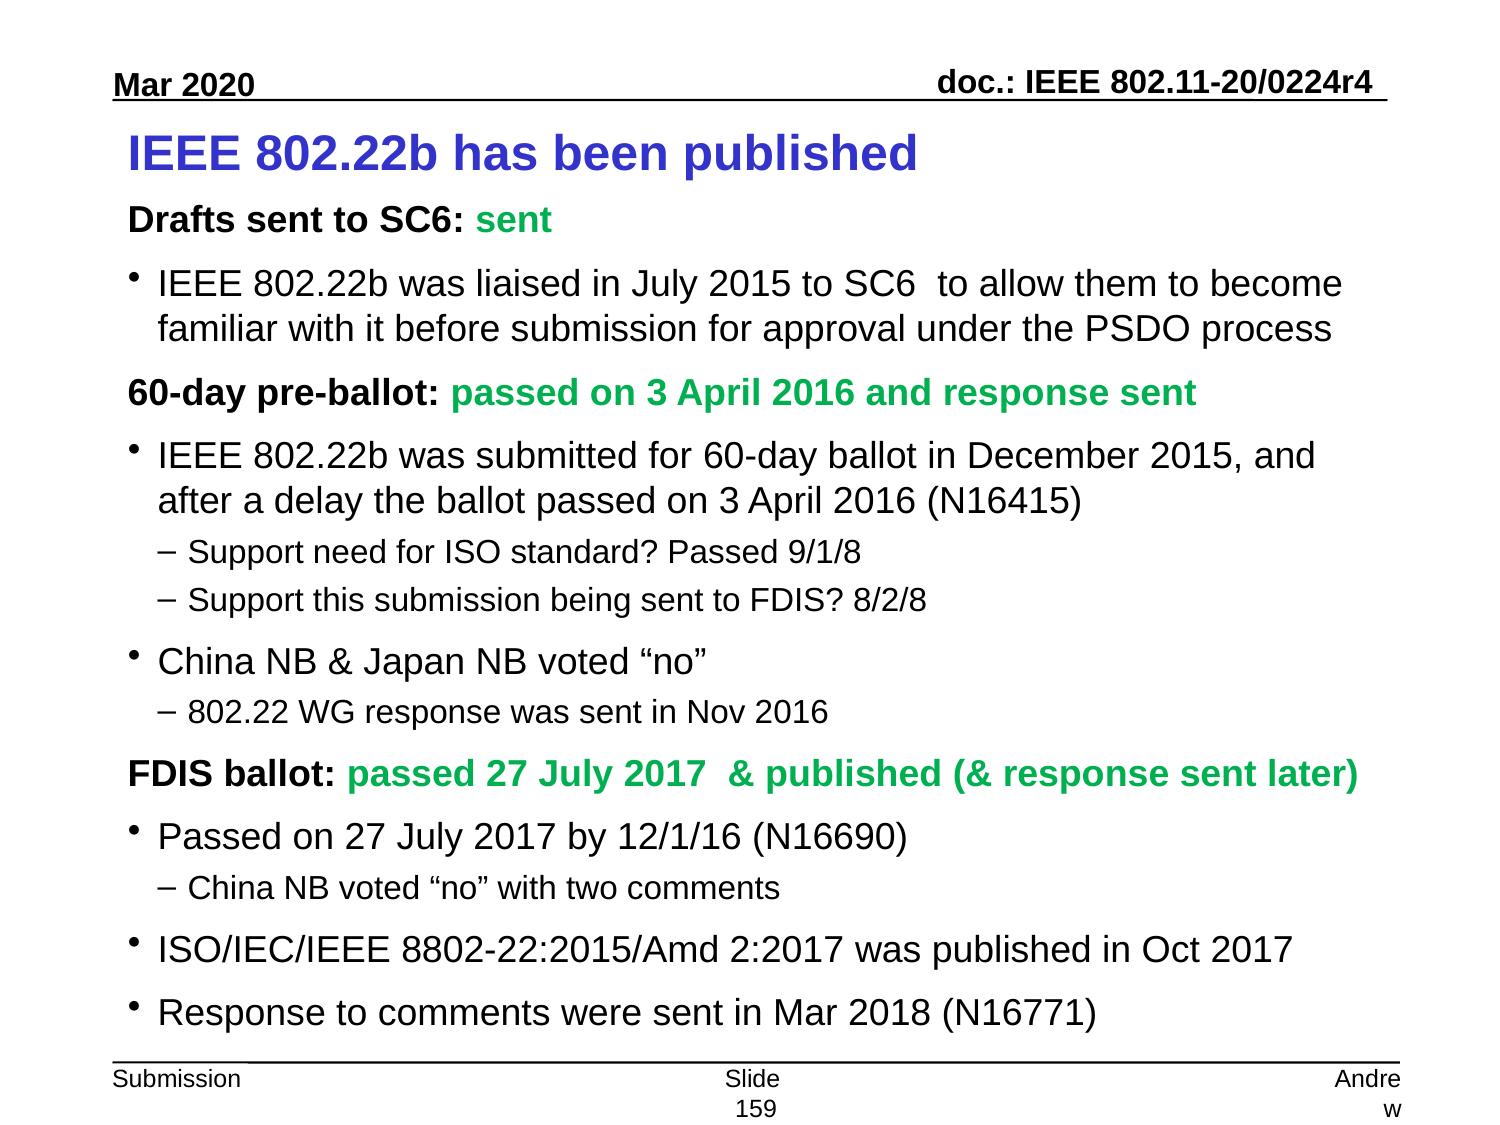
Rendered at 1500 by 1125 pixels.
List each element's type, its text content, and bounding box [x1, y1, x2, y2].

title IEEE 802.22b has been published [112, 112, 1388, 187]
slide_number Slide 159 [709, 1061, 803, 1093]
footer Andrew Myles, Cisco [1320, 1061, 1402, 1093]
list Drafts sent to SC6: sent IEEE 802.22b was liaised in July 2015 to SC6 to allow them to become familiar with it before submission for approval under the PSDO process 60-day pre-ballot: passed on 3 April 2016 and response sent IEEE 802.22b was submitted for 60-day ballot in December 2015, and after a delay the ballot passed on 3 April 2016 (N16415) Support need for ISO standard? Passed 9/1/8 Support this submission being sent to FDIS? 8/2/8 China NB & Japan NB voted “no” 802.22 WG response was sent in Nov 2016 FDIS ballot: passed 27 July 2017 & published (& response sent later) Passed on 27 July 2017 by 12/1/16 (N16690) China NB voted “no” with two comments ISO/IEC/IEEE 8802-22:2015/Amd 2:2017 was published in Oct 2017 Response to comments were sent in Mar 2018 (N16771) [112, 187, 1388, 863]
